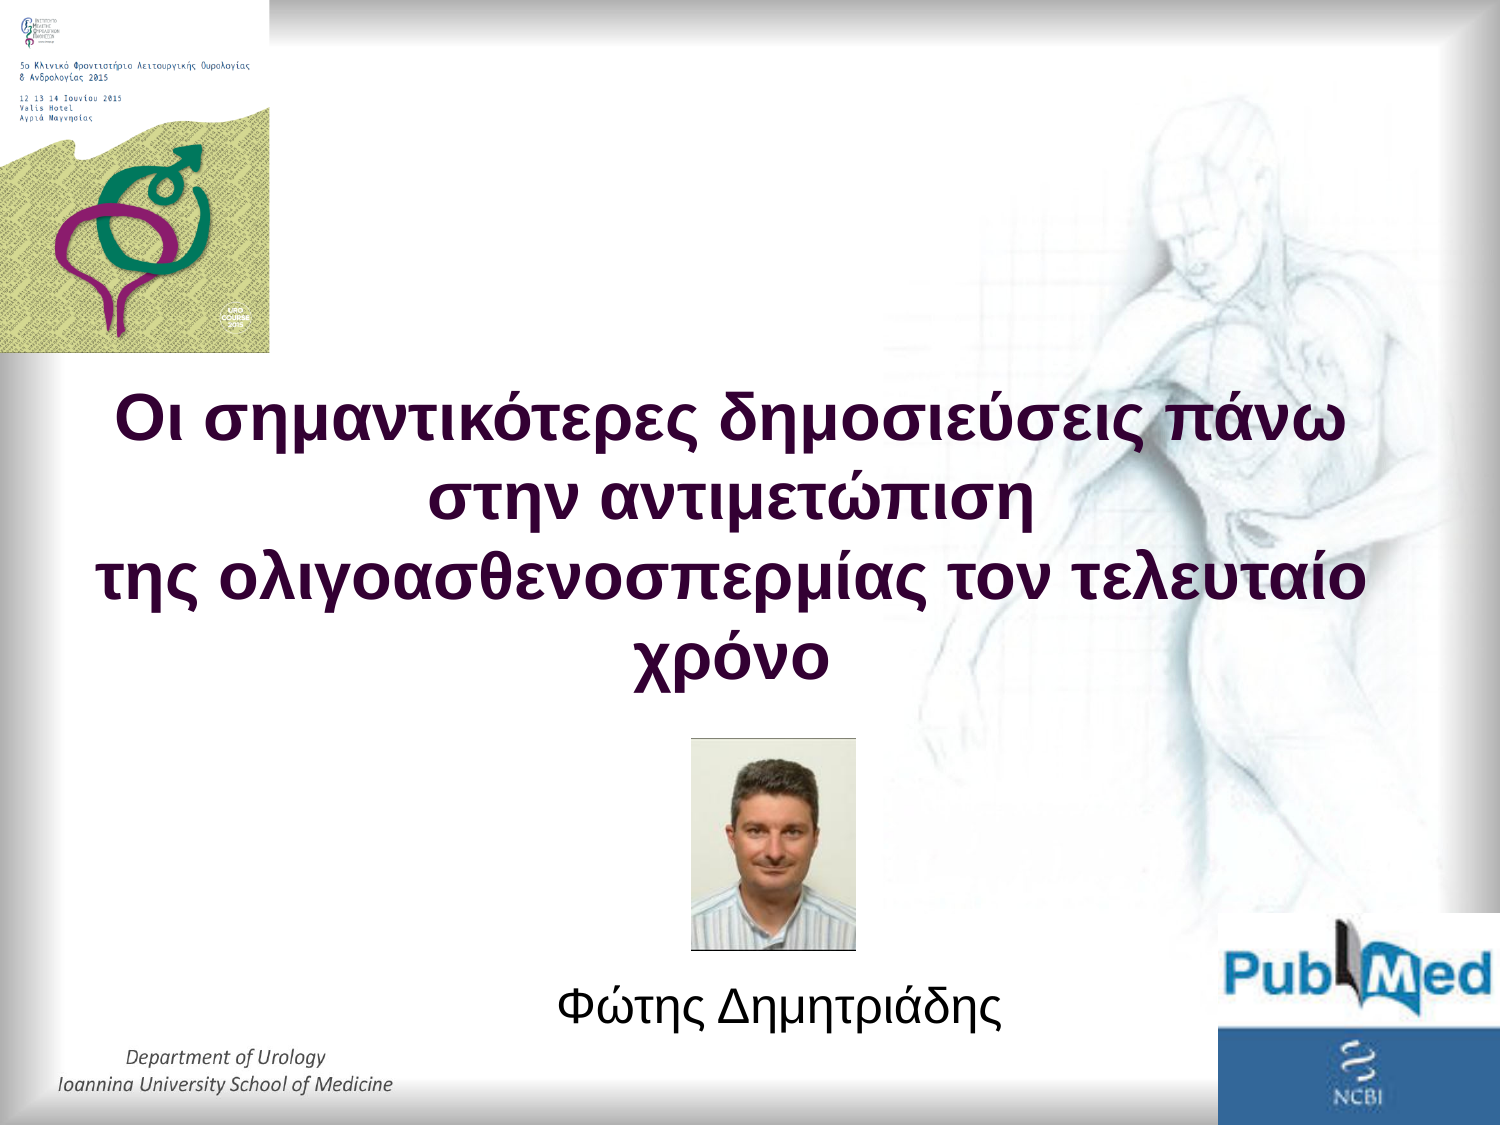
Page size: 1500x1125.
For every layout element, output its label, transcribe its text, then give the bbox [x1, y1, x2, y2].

text_box Φώτης Δημητριάδης [492, 966, 1067, 1049]
title Οι σημαντικότερες δημοσιεύσεις πάνω στην αντιμετώπιση της ολιγοασθενοσπερμίας τον τελευταίο χρόνο [58, 374, 1407, 692]
picture [0, 0, 1500, 1125]
